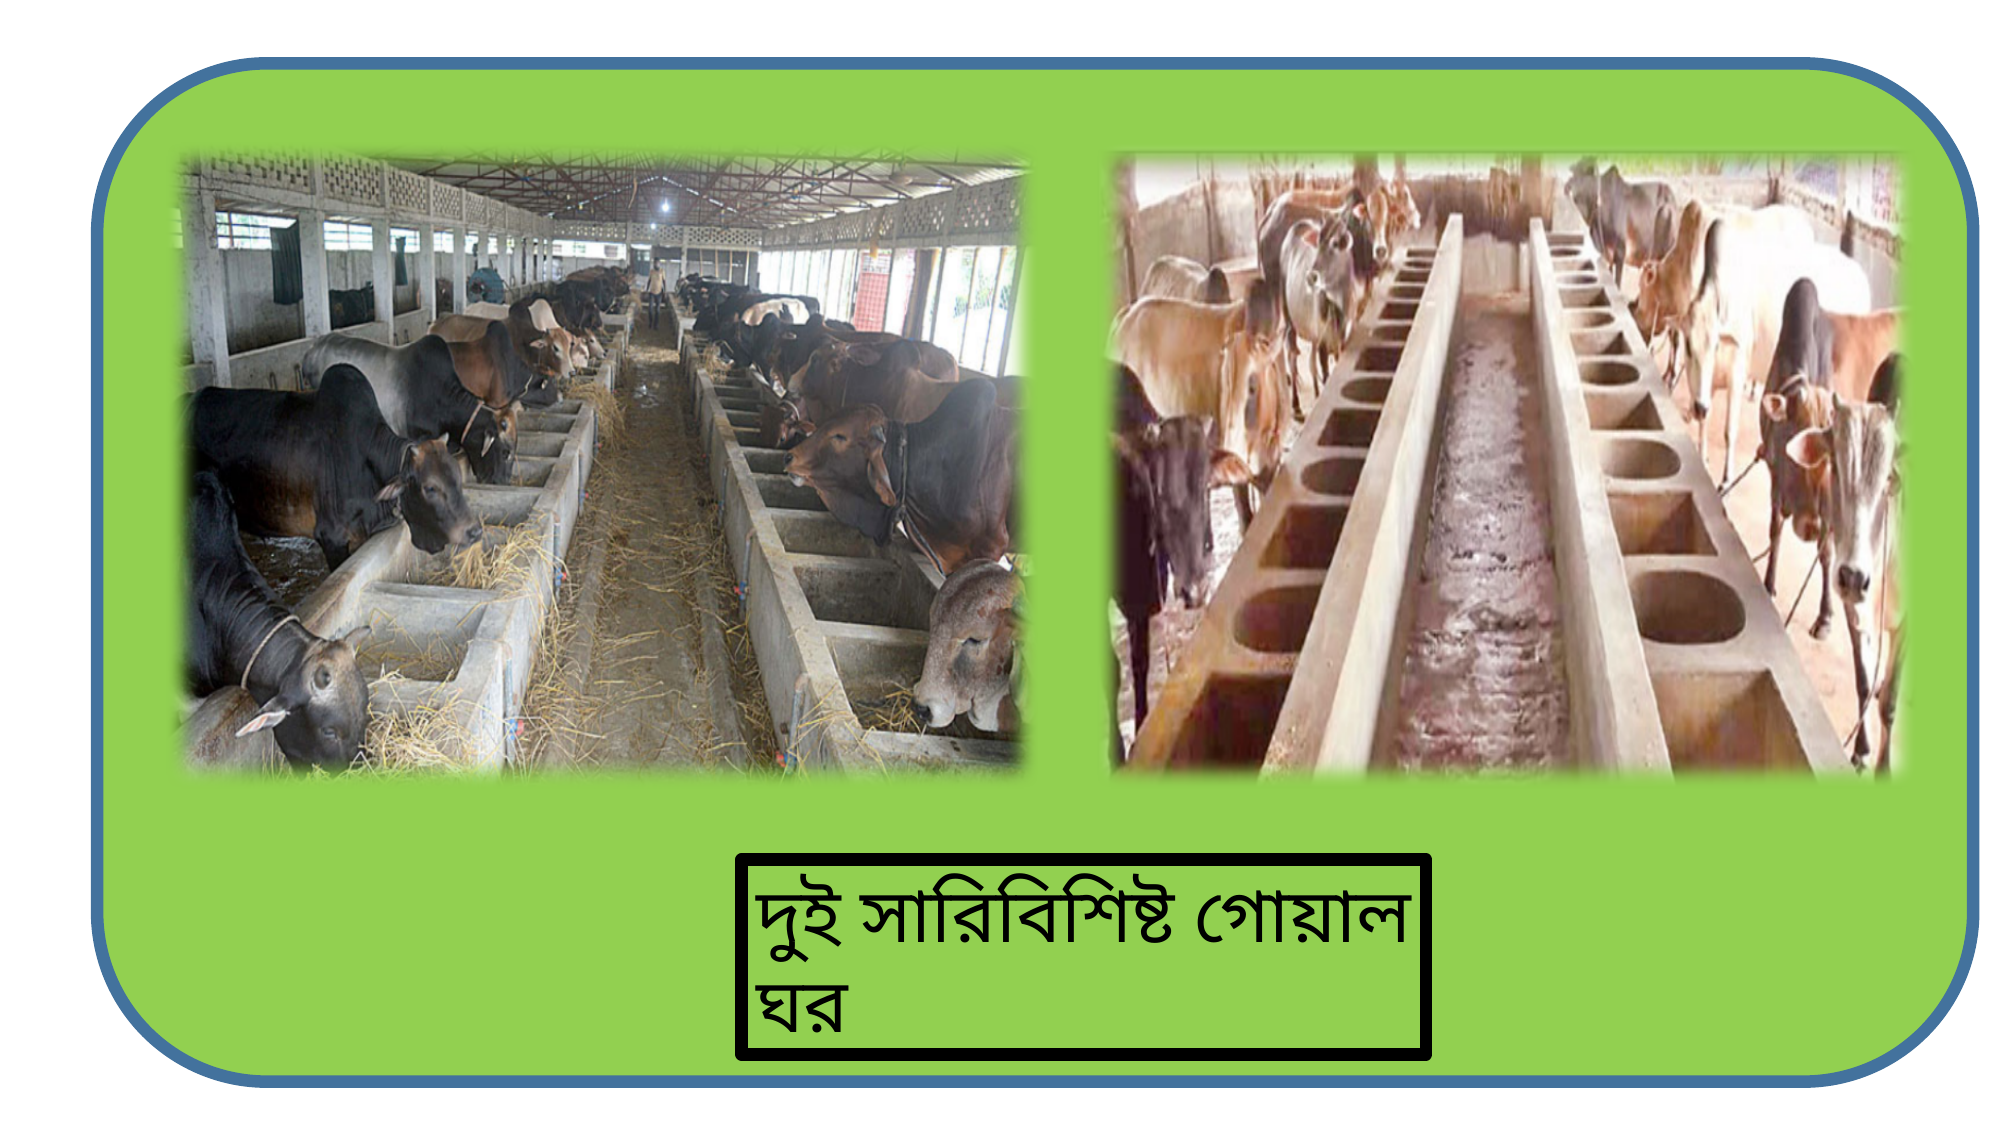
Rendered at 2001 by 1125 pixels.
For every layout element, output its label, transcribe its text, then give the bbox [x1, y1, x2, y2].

picture [166, 142, 1040, 789]
text_box দুই সারিবিশিষ্ট গোয়াল ঘর [741, 859, 1427, 1055]
picture [1096, 142, 1917, 789]
text_box [96, 62, 1975, 1083]
